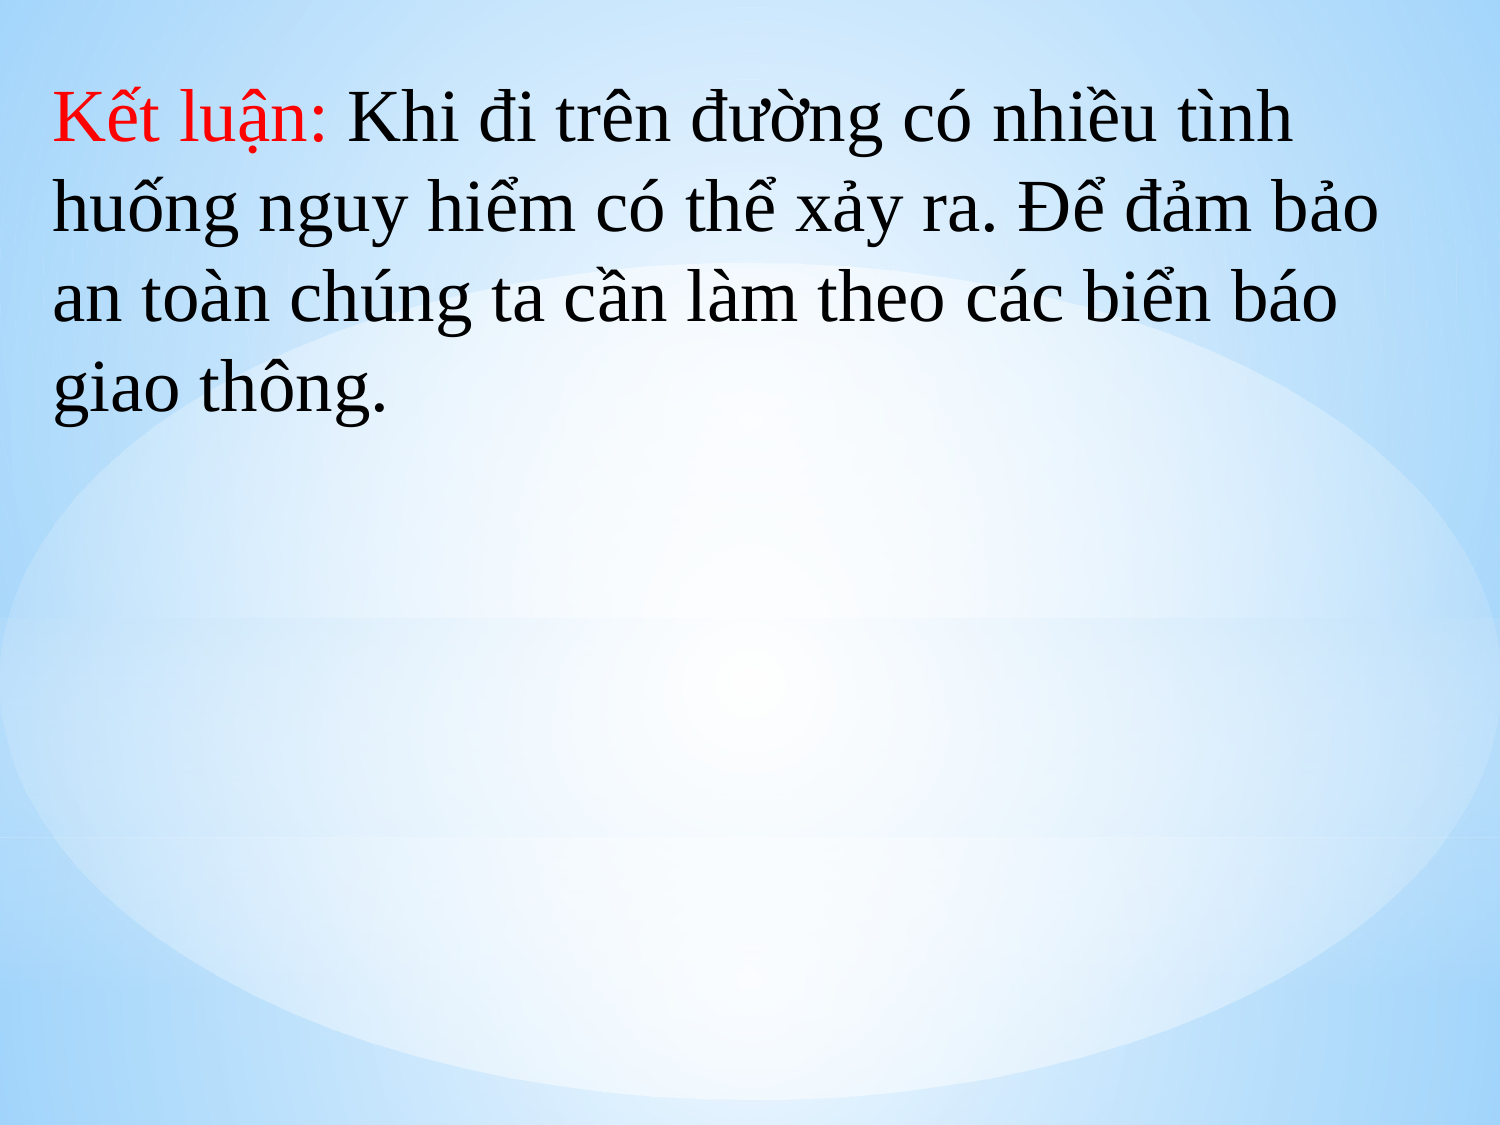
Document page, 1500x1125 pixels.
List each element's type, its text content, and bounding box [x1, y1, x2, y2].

text_box Kết luận: Khi đi trên đường có nhiều tình huống nguy hiểm có thể xảy ra. Để đảm bảo an toàn chúng ta cần làm theo các biển báo giao thông. [37, 58, 1475, 434]
